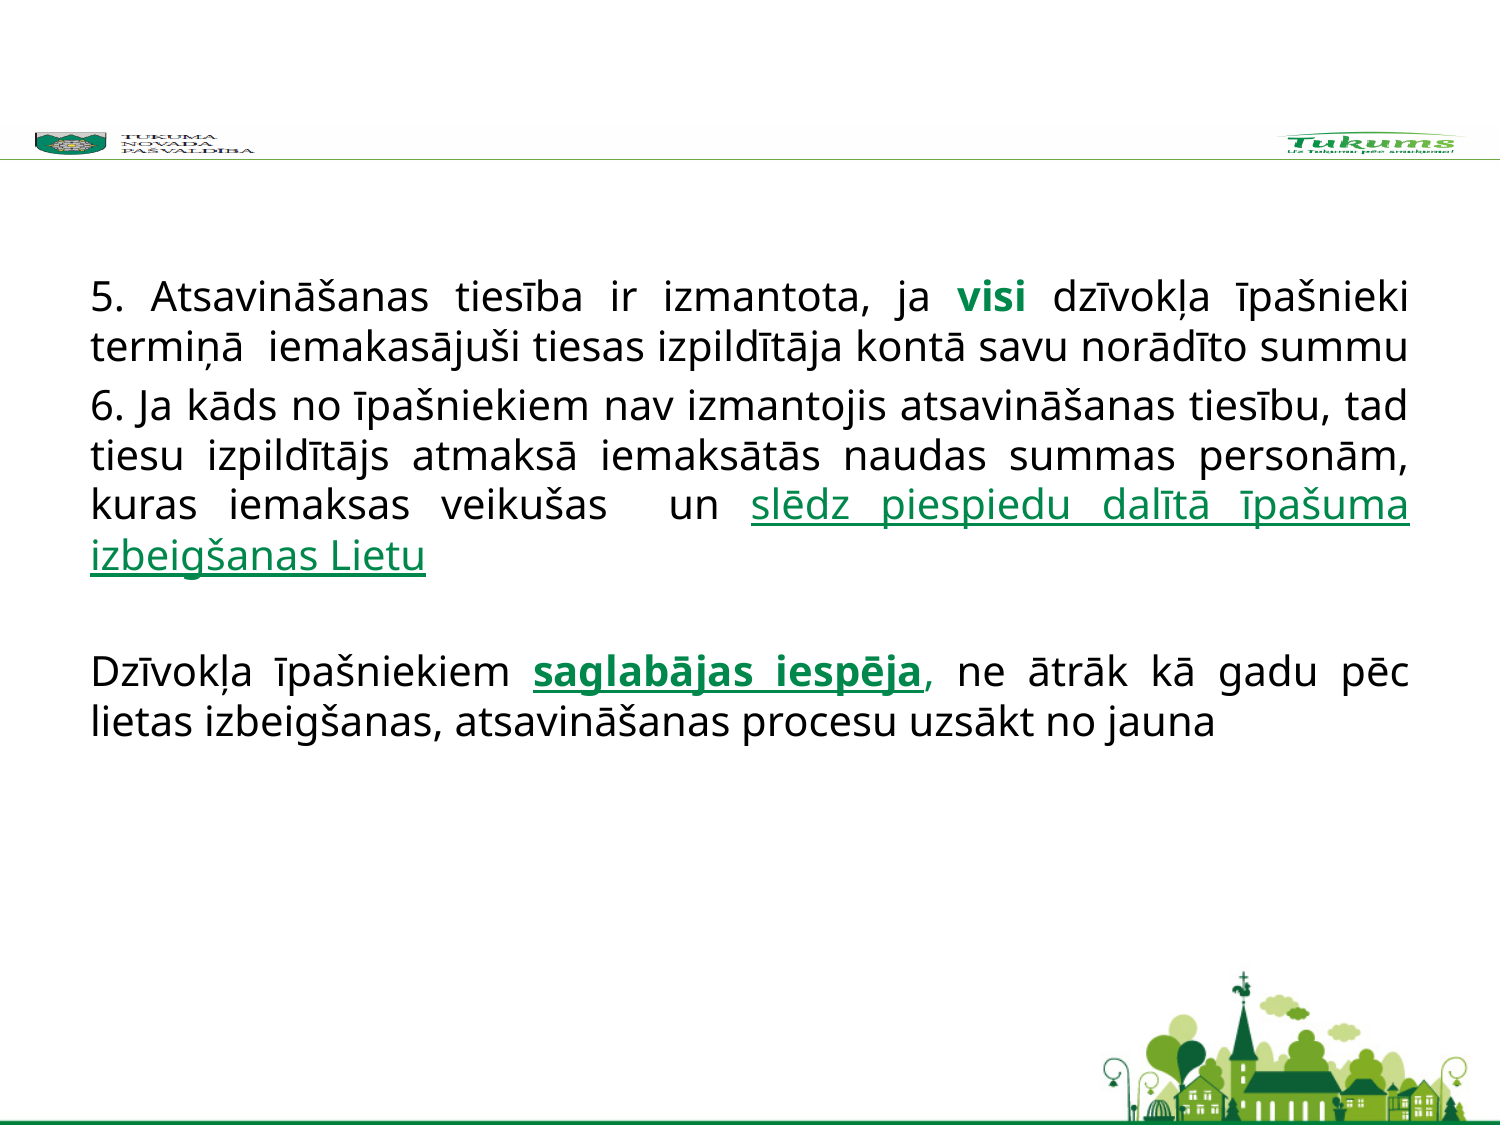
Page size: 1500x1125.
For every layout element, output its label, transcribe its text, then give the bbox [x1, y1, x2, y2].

picture [0, 282, 1500, 1125]
list 5. Atsavināšanas tiesība ir izmantota, ja visi dzīvokļa īpašnieki termiņā iemakasājuši tiesas izpildītāja kontā savu norādīto summu 6. Ja kāds no īpašniekiem nav izmantojis atsavināšanas tiesību, tad tiesu izpildītājs atmaksā iemaksātās naudas summas personām, kuras iemaksas veikušas un slēdz piespiedu dalītā īpašuma izbeigšanas Lietu Dzīvokļa īpašniekiem saglabājas iespēja, ne ātrāk kā gadu pēc lietas izbeigšanas, atsavināšanas procesu uzsākt no jauna [75, 262, 1425, 1005]
